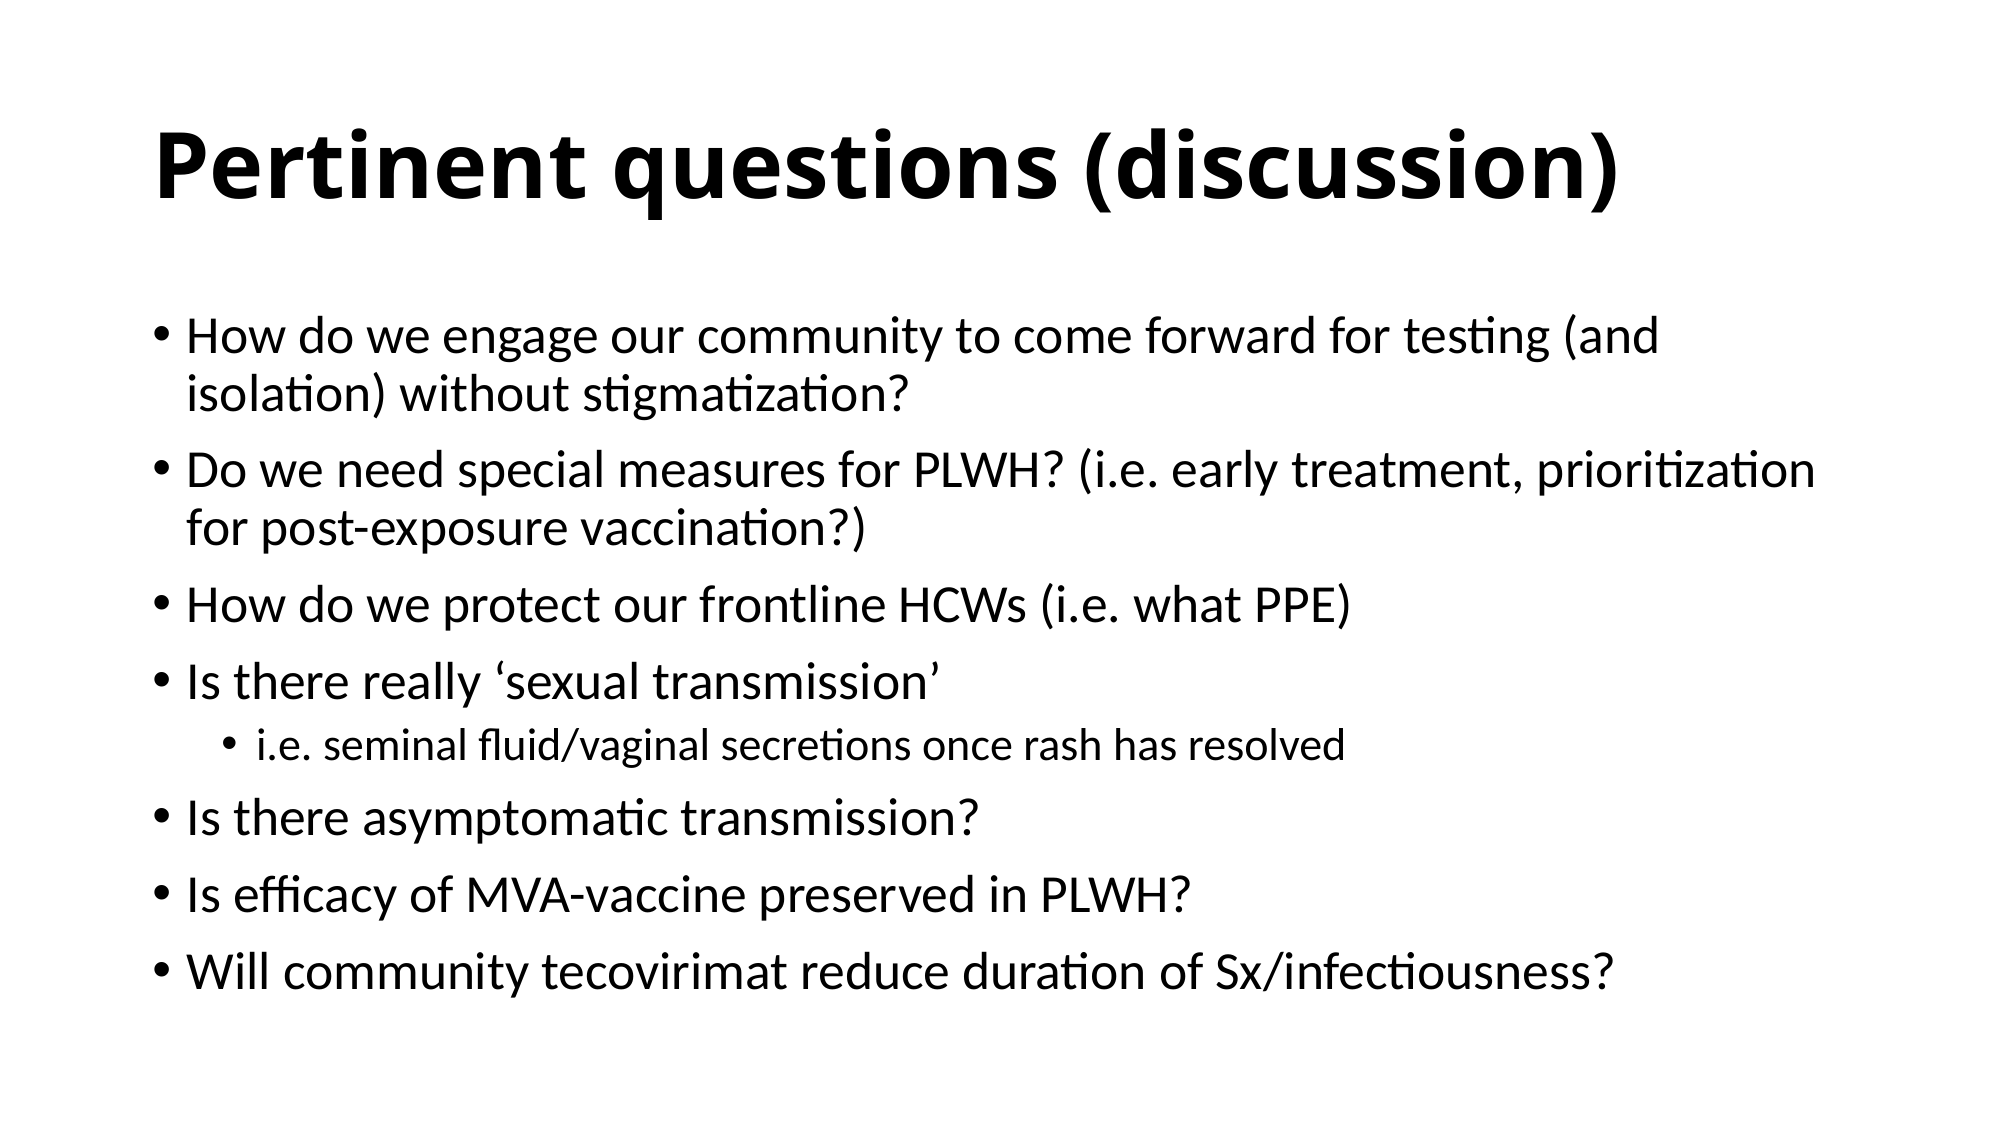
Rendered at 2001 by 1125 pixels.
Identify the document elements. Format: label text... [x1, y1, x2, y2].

title Pertinent questions (discussion) [137, 59, 1863, 278]
list How do we engage our community to come forward for testing (and isolation) without stigmatization? Do we need special measures for PLWH? (i.e. early treatment, prioritization for post-exposure vaccination?) How do we protect our frontline HCWs (i.e. what PPE) Is there really ‘sexual transmission’ i.e. seminal fluid/vaginal secretions once rash has resolved Is there asymptomatic transmission? Is efficacy of MVA-vaccine preserved in PLWH? Will community tecovirimat reduce duration of Sx/infectiousness? [137, 299, 1863, 1014]
